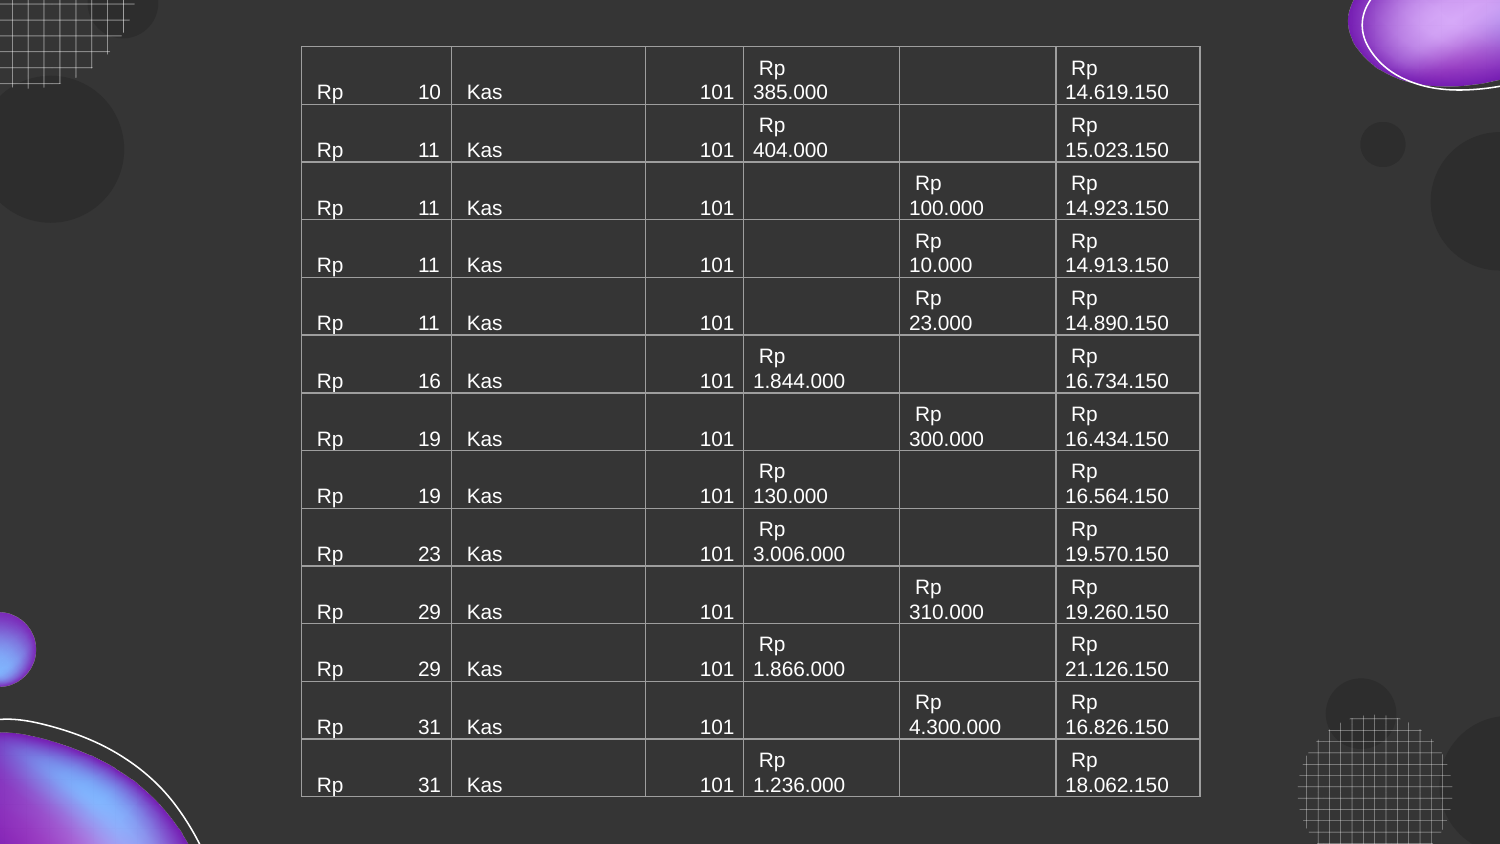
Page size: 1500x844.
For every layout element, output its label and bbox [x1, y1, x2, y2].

table_header [646, 47, 743, 104]
table_cell [646, 163, 743, 219]
table_cell [302, 451, 451, 508]
table_cell [302, 624, 451, 681]
table_cell [900, 567, 1055, 623]
table_cell [1057, 163, 1199, 219]
table_cell [744, 163, 899, 219]
table_header [302, 47, 451, 104]
picture [1286, 708, 1460, 844]
table_cell [302, 278, 451, 334]
table_cell [646, 451, 743, 508]
table_cell [646, 624, 743, 681]
table_cell [744, 567, 899, 623]
table_cell [452, 624, 645, 681]
table_cell [646, 682, 743, 738]
table_cell [1057, 451, 1199, 508]
table_cell [900, 220, 1055, 277]
table_header [744, 47, 899, 104]
table_cell [900, 105, 1055, 161]
table_cell [744, 624, 899, 681]
table_cell [900, 682, 1055, 738]
picture [0, 0, 148, 98]
table_cell [744, 740, 899, 796]
table_cell [900, 336, 1055, 392]
table_cell [646, 567, 743, 623]
table_cell [452, 336, 645, 392]
table_cell [900, 740, 1055, 796]
table_cell [1057, 682, 1199, 738]
table_cell [302, 567, 451, 623]
table_cell [744, 509, 899, 565]
table_cell [744, 336, 899, 392]
table_cell [900, 624, 1055, 681]
table_cell [302, 509, 451, 565]
table_cell [646, 278, 743, 334]
table_cell [452, 567, 645, 623]
table_cell [744, 278, 899, 334]
table_cell [744, 451, 899, 508]
table_cell [646, 740, 743, 796]
table_cell [1057, 278, 1199, 334]
table_cell [452, 163, 645, 219]
table_cell [900, 394, 1055, 450]
table_cell [900, 163, 1055, 219]
table_cell [302, 682, 451, 738]
table_cell [452, 394, 645, 450]
table_cell [1057, 624, 1199, 681]
table_cell [302, 220, 451, 277]
table_cell [646, 336, 743, 392]
table_cell [646, 220, 743, 277]
table_cell [646, 105, 743, 161]
table_header [452, 47, 645, 104]
table_cell [302, 105, 451, 161]
table_cell [452, 220, 645, 277]
table_cell [1057, 220, 1199, 277]
table_cell [900, 509, 1055, 565]
table_cell [302, 336, 451, 392]
table_cell [452, 509, 645, 565]
table_header [1057, 47, 1199, 104]
table_cell [452, 682, 645, 738]
table_cell [1057, 394, 1199, 450]
table_cell [744, 105, 899, 161]
table_cell [452, 105, 645, 161]
table_cell [452, 278, 645, 334]
table_cell [900, 451, 1055, 508]
table_cell [1057, 509, 1199, 565]
table_cell [302, 394, 451, 450]
table_cell [452, 451, 645, 508]
table_cell [744, 682, 899, 738]
table_cell [452, 740, 645, 796]
table_cell [744, 220, 899, 277]
table_cell [302, 163, 451, 219]
picture [0, 571, 233, 844]
table_cell [1057, 740, 1199, 796]
table_cell [900, 278, 1055, 334]
picture [1364, 0, 1500, 89]
table_cell [1057, 336, 1199, 392]
table_cell [646, 509, 743, 565]
table_cell [646, 394, 743, 450]
table_cell [1057, 567, 1199, 623]
table_header [900, 47, 1055, 104]
picture [1287, 0, 1500, 176]
table_cell [1057, 105, 1199, 161]
table_cell [744, 394, 899, 450]
table_cell [302, 740, 451, 796]
